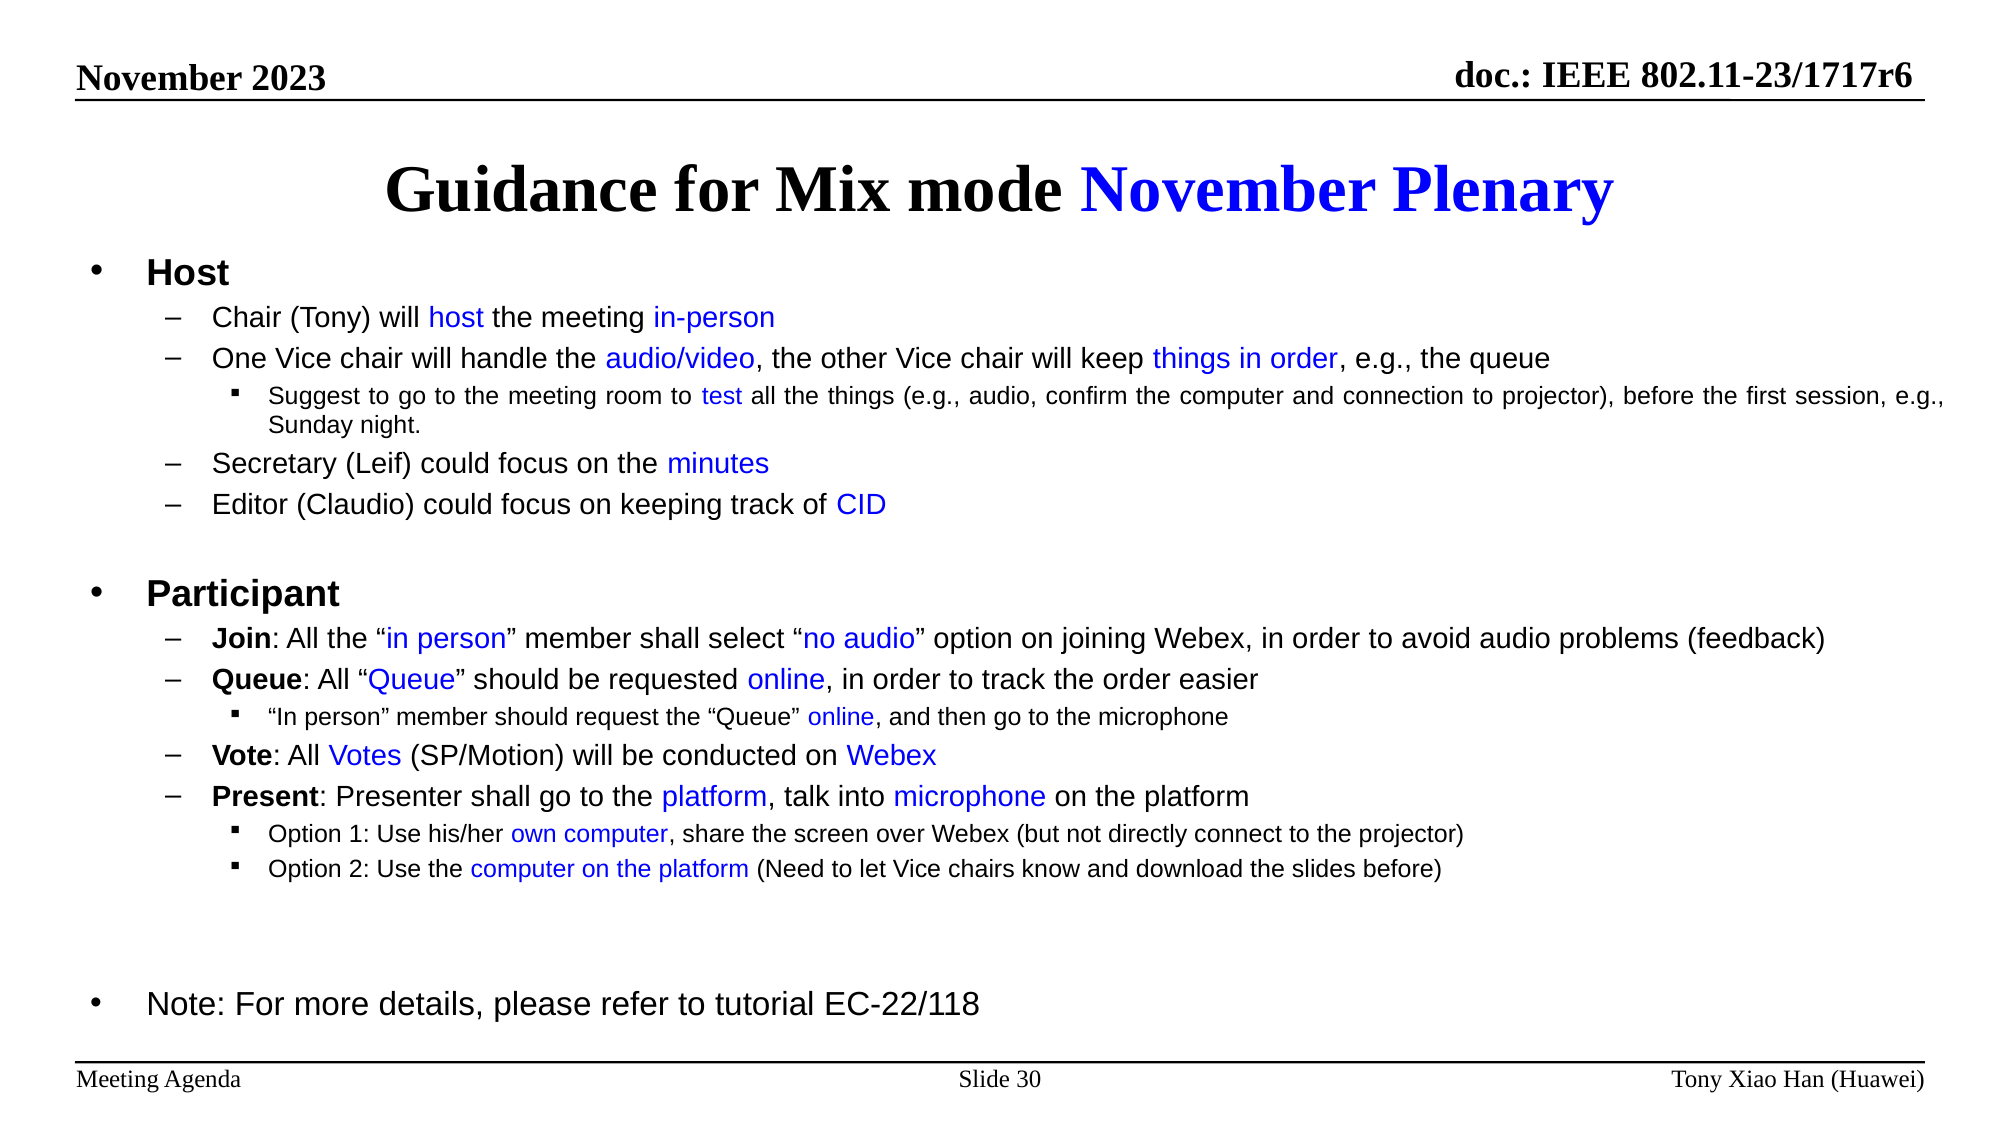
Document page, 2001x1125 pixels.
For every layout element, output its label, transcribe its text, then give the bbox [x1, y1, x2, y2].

text_box Host Chair (Tony) will host the meeting in-person One Vice chair will handle the audio/video, the other Vice chair will keep things in order, e.g., the queue Suggest to go to the meeting room to test all the things (e.g., audio, confirm the computer and connection to projector), before the first session, e.g., Sunday night. Secretary (Leif) could focus on the minutes Editor (Claudio) could focus on keeping track of CID Participant Join: All the “in person” member shall select “no audio” option on joining Webex, in order to avoid audio problems (feedback) Queue: All “Queue” should be requested online, in order to track the order easier “In person” member should request the “Queue” online, and then go to the microphone Vote: All Votes (SP/Motion) will be conducted on Webex Present: Presenter shall go to the platform, talk into microphone on the platform Option 1: Use his/her own computer, share the screen over Webex (but not directly connect to the projector) Option 2: Use the computer on the platform (Need to let Vice chairs know and download the slides before) Note: For more details, please refer to tutorial EC-22/118 [74, 212, 1963, 1075]
text_box Guidance for Mix mode November Plenary [75, 137, 1925, 212]
